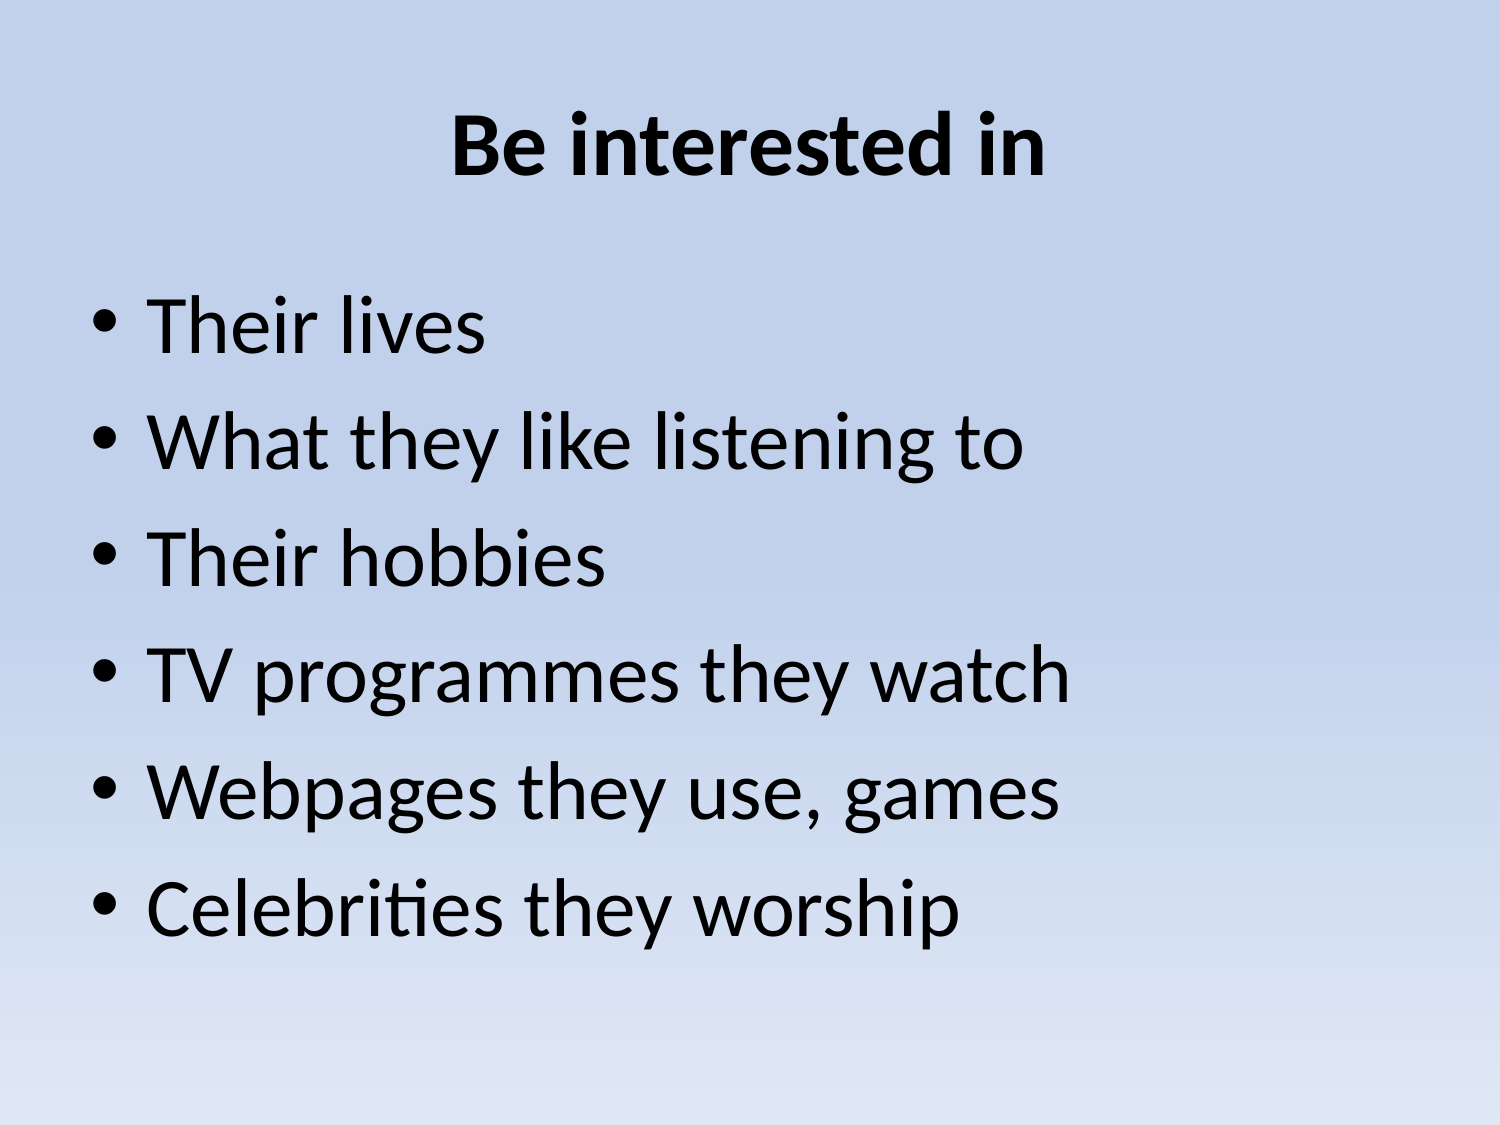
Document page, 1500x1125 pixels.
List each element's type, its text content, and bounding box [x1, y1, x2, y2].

list Their lives What they like listening to Their hobbies TV programmes they watch Webpages they use, games Celebrities they worship [75, 262, 1425, 1005]
title Be interested in [75, 45, 1425, 233]
